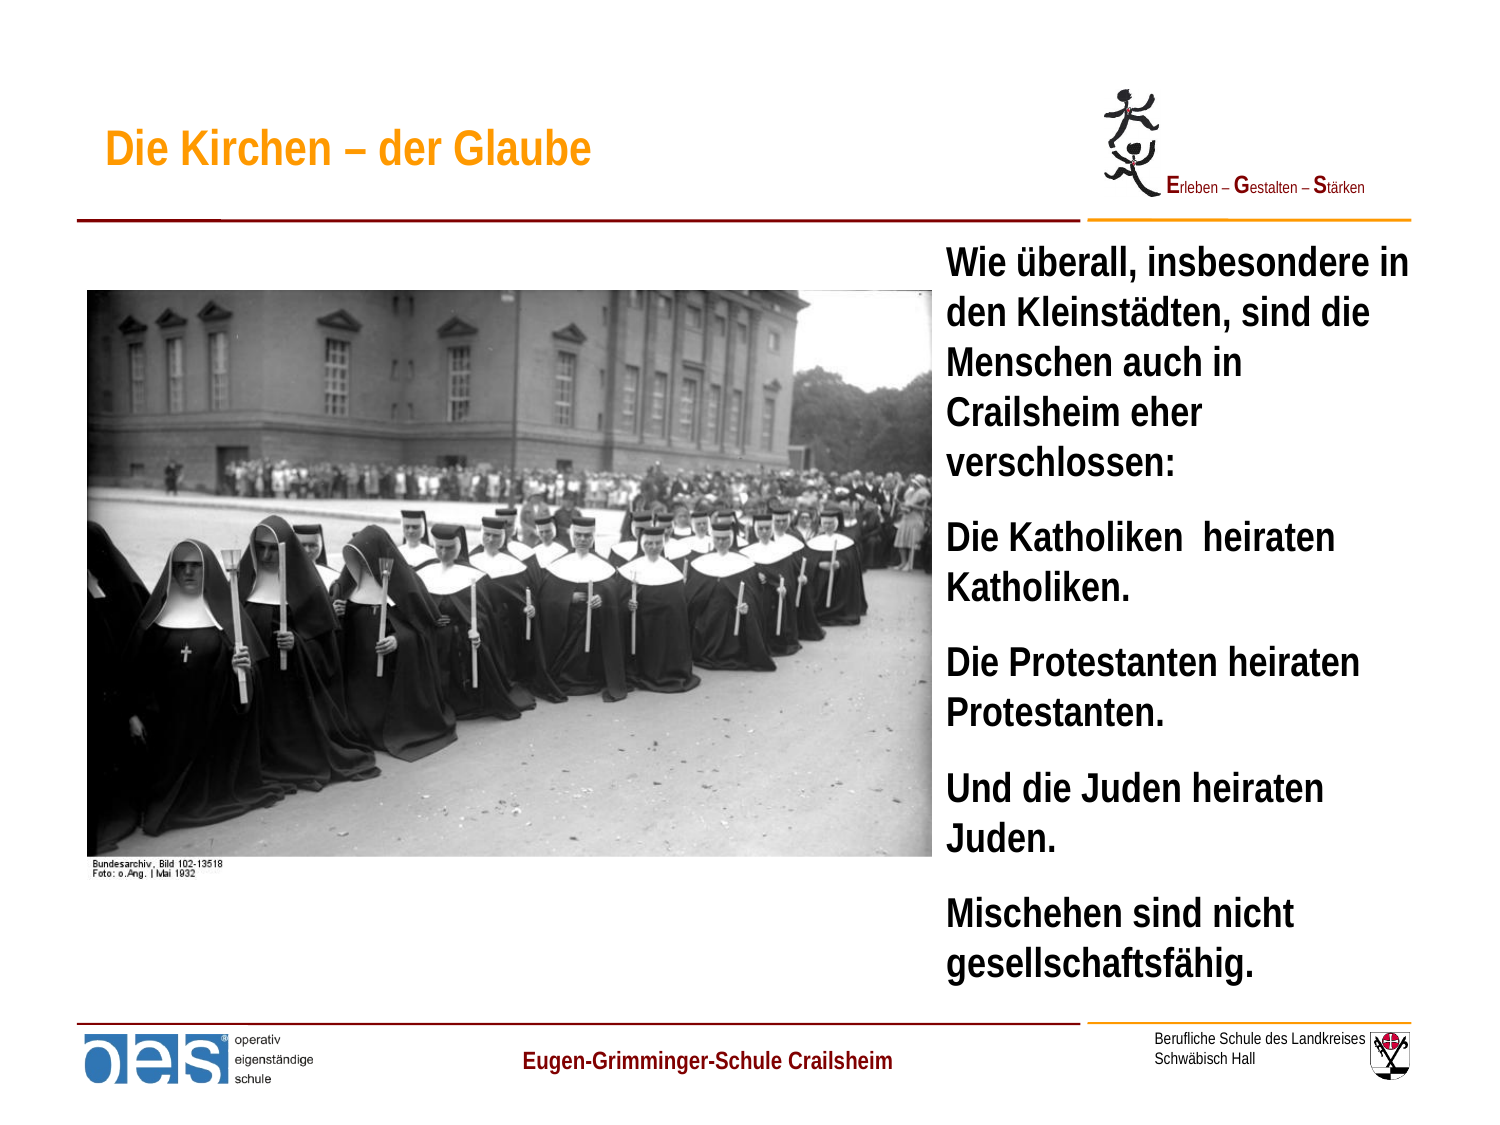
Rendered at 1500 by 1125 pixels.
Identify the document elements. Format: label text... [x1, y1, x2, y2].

picture [1370, 1032, 1410, 1080]
text_box Die Kirchen – der Glaube [90, 108, 608, 184]
picture [86, 290, 932, 880]
text_box Wie überall, insbesondere in den Kleinstädten, sind die Menschen auch in Crailsheim eher verschlossen: Die Katholiken heiraten Katholiken. Die Protestanten heiraten Protestanten. Und die Juden heiraten Juden. Mischehen sind nicht gesellschaftsfähig. [931, 227, 1435, 993]
picture [76, 1034, 313, 1090]
picture [1104, 89, 1161, 197]
